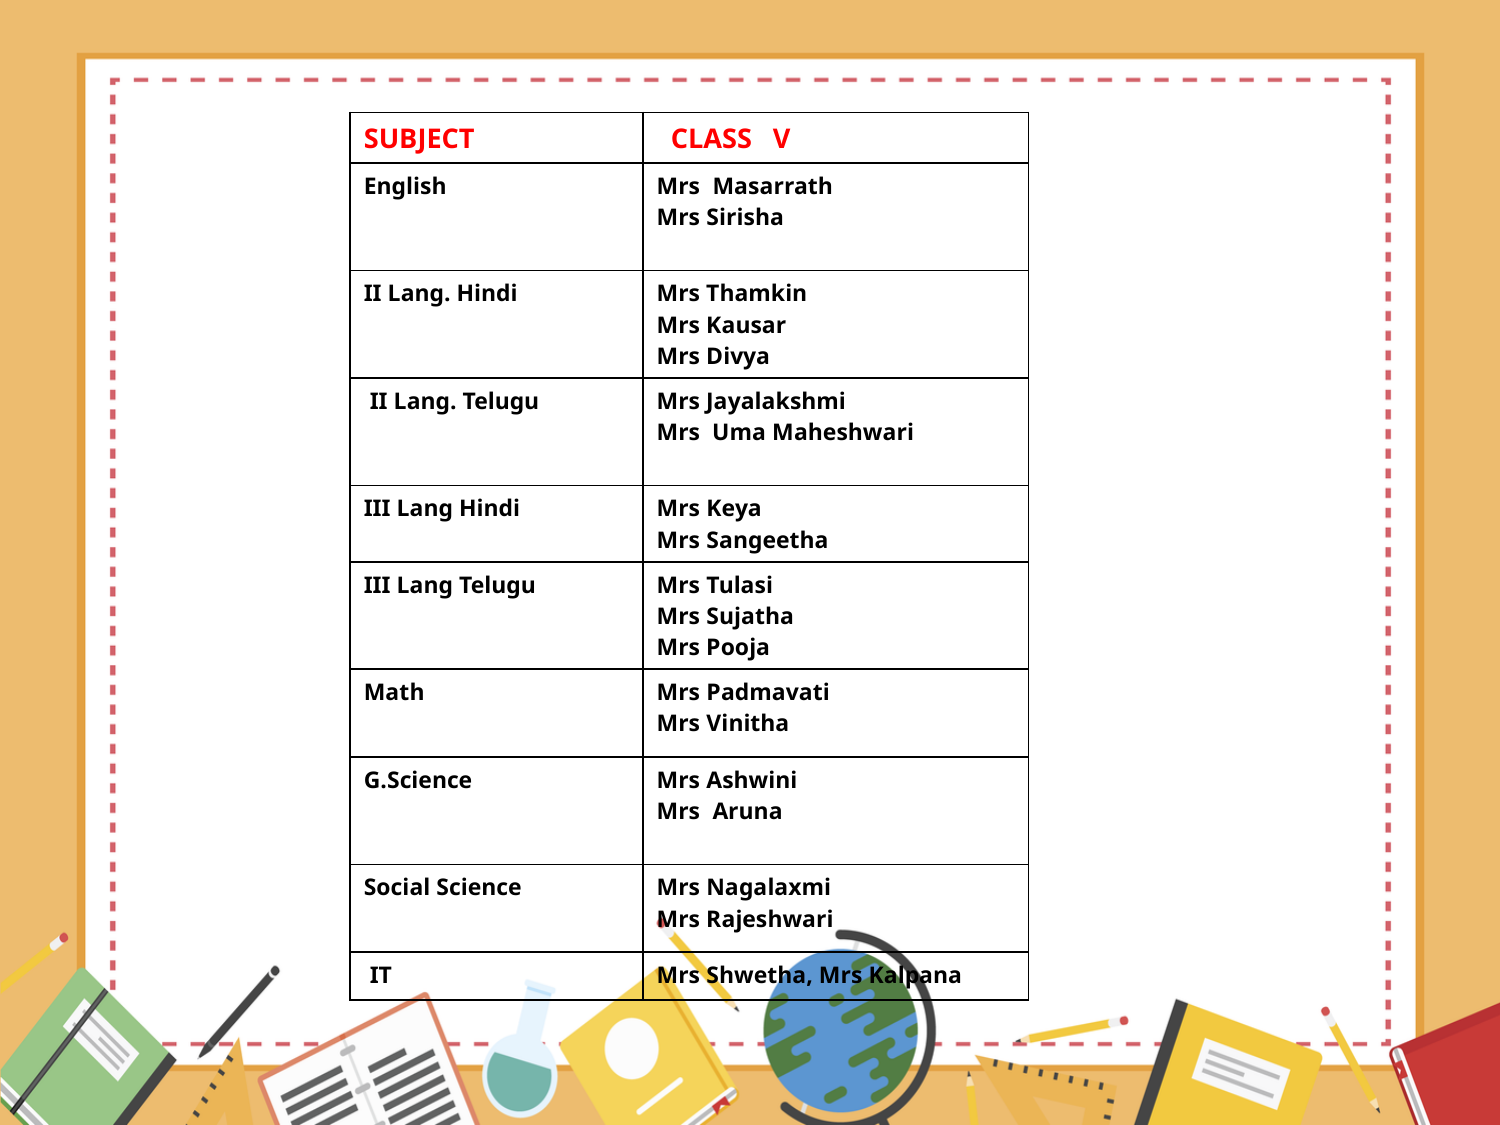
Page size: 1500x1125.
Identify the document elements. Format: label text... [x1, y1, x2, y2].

table_cell Mrs Shwetha, Mrs Kalpana [644, 953, 1028, 999]
table_cell III Lang Hindi [351, 486, 642, 561]
table_cell Mrs Jayalakshmi Mrs Uma Maheshwari [644, 379, 1028, 485]
table_cell Mrs Keya Mrs Sangeetha [644, 486, 1028, 561]
table_cell Mrs Nagalaxmi Mrs Rajeshwari [644, 865, 1028, 951]
table_cell Mrs Tulasi Mrs Sujatha Mrs Pooja [644, 563, 1028, 668]
table_header SUBJECT [351, 113, 642, 162]
table_cell English [351, 164, 642, 270]
table_cell Math [351, 670, 642, 756]
table_cell G.Science [351, 758, 642, 864]
table_header CLASS V [644, 113, 1028, 162]
table_cell Social Science [351, 865, 642, 951]
table_cell Mrs Masarrath Mrs Sirisha [644, 164, 1028, 270]
table_cell IT [351, 953, 642, 999]
table_cell II Lang. Hindi [351, 271, 642, 377]
table_cell Mrs Padmavati Mrs Vinitha [644, 670, 1028, 756]
table_cell II Lang. Telugu [351, 379, 642, 485]
table_cell III Lang Telugu [351, 563, 642, 668]
table_cell Mrs Thamkin Mrs Kausar Mrs Divya [644, 271, 1028, 377]
table_cell Mrs Ashwini Mrs Aruna [644, 758, 1028, 864]
picture [0, 0, 1500, 1125]
